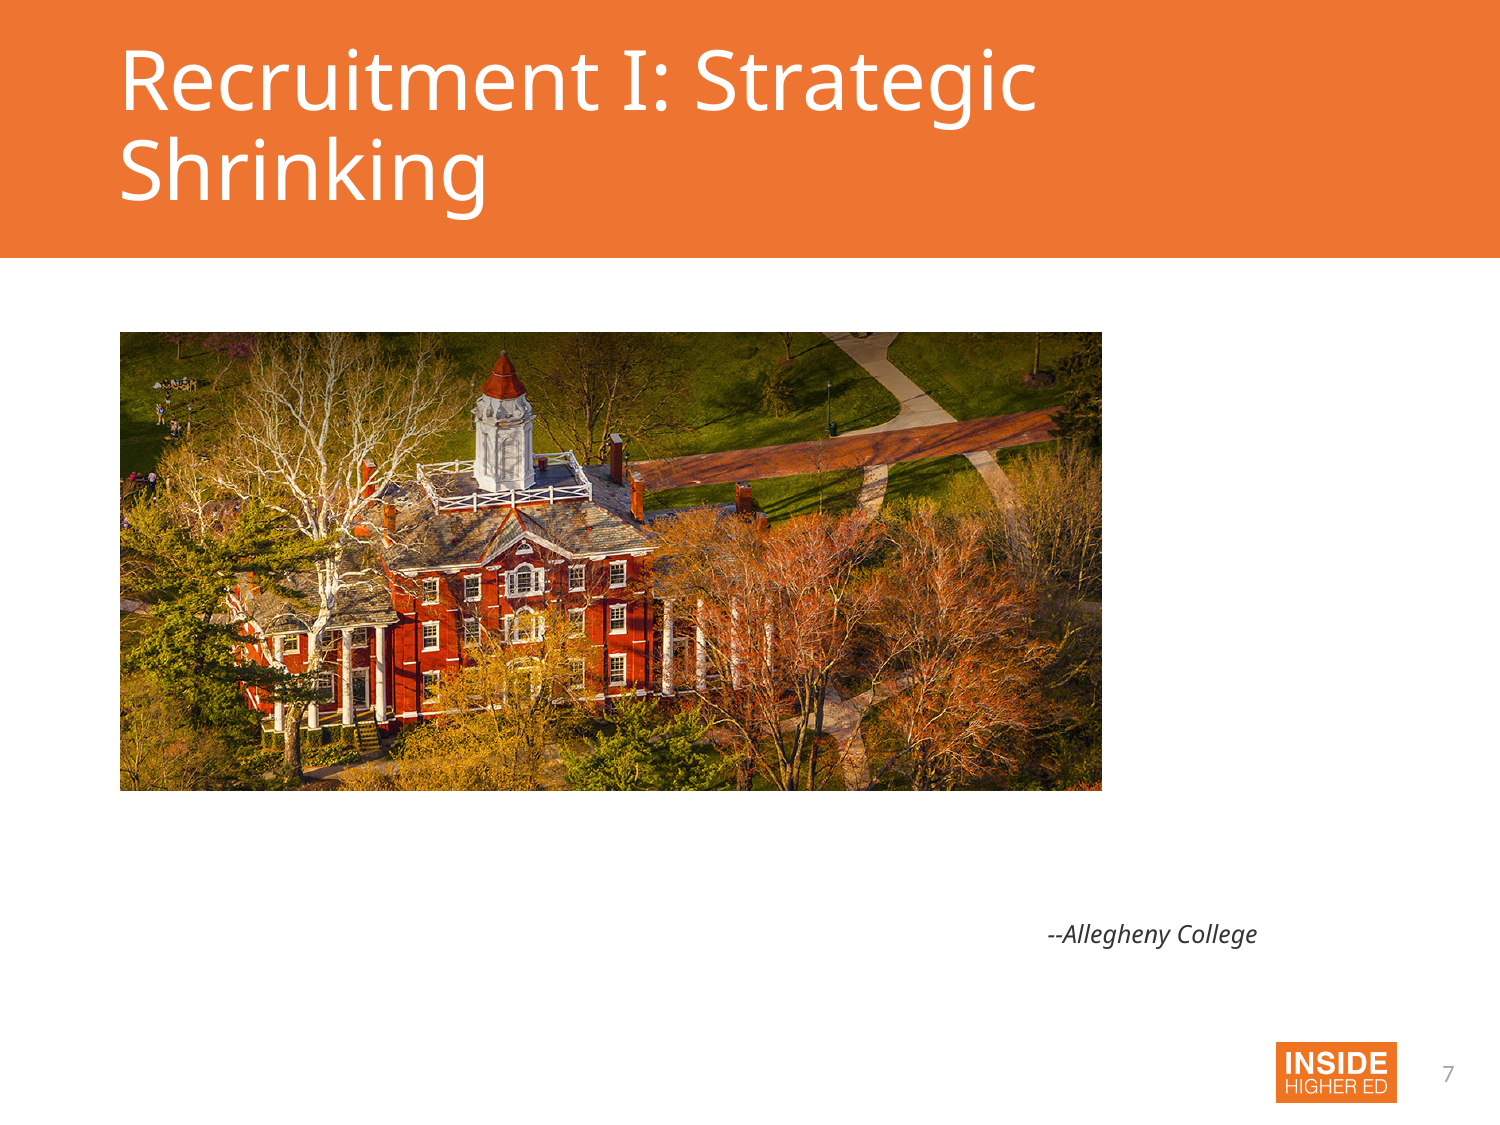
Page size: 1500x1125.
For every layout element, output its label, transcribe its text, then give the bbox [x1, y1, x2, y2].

title Recruitment I: Strategic Shrinking [103, 0, 1397, 256]
picture [120, 332, 1102, 791]
list --Allegheny College [103, 321, 1397, 992]
picture [1276, 1042, 1397, 1103]
